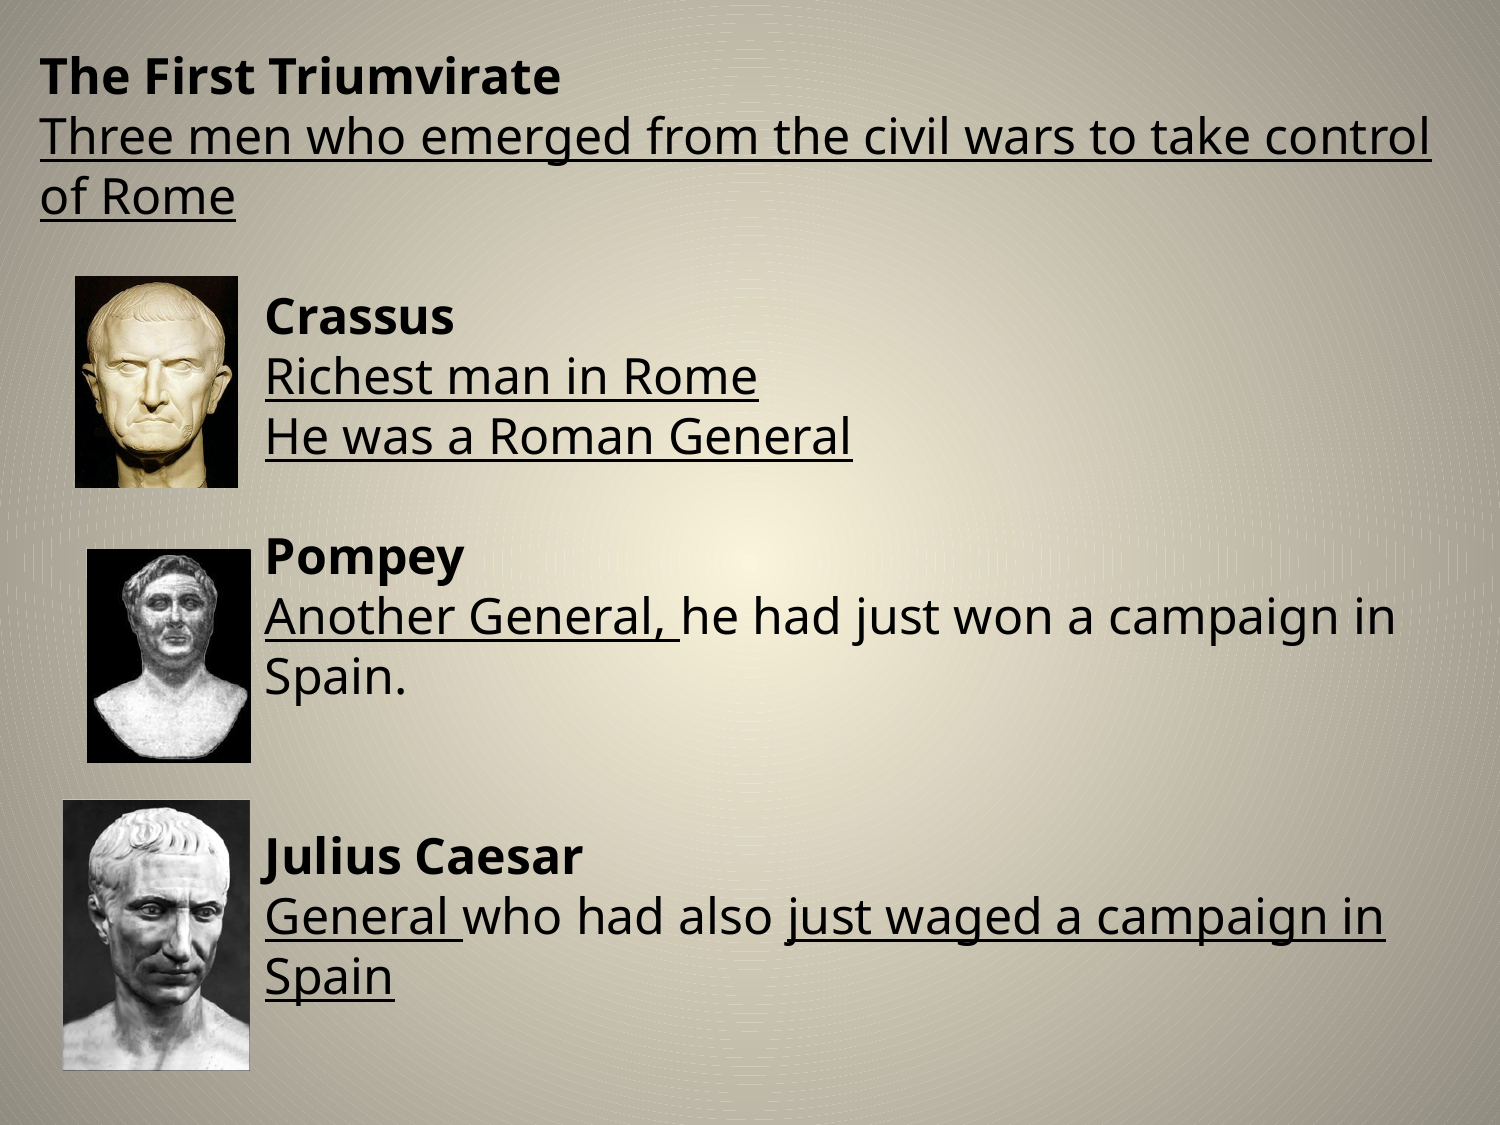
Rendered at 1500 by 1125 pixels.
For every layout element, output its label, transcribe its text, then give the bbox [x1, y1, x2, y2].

text_box The First Triumvirate Three men who emerged from the civil wars to take control of Rome Crassus Richest man in Rome He was a Roman General Pompey Another General, he had just won a campaign in Spain. Julius Caesar General who had also just waged a campaign in Spain [24, 37, 1475, 1013]
picture [74, 276, 238, 488]
picture [62, 799, 251, 1071]
picture [87, 549, 252, 763]
